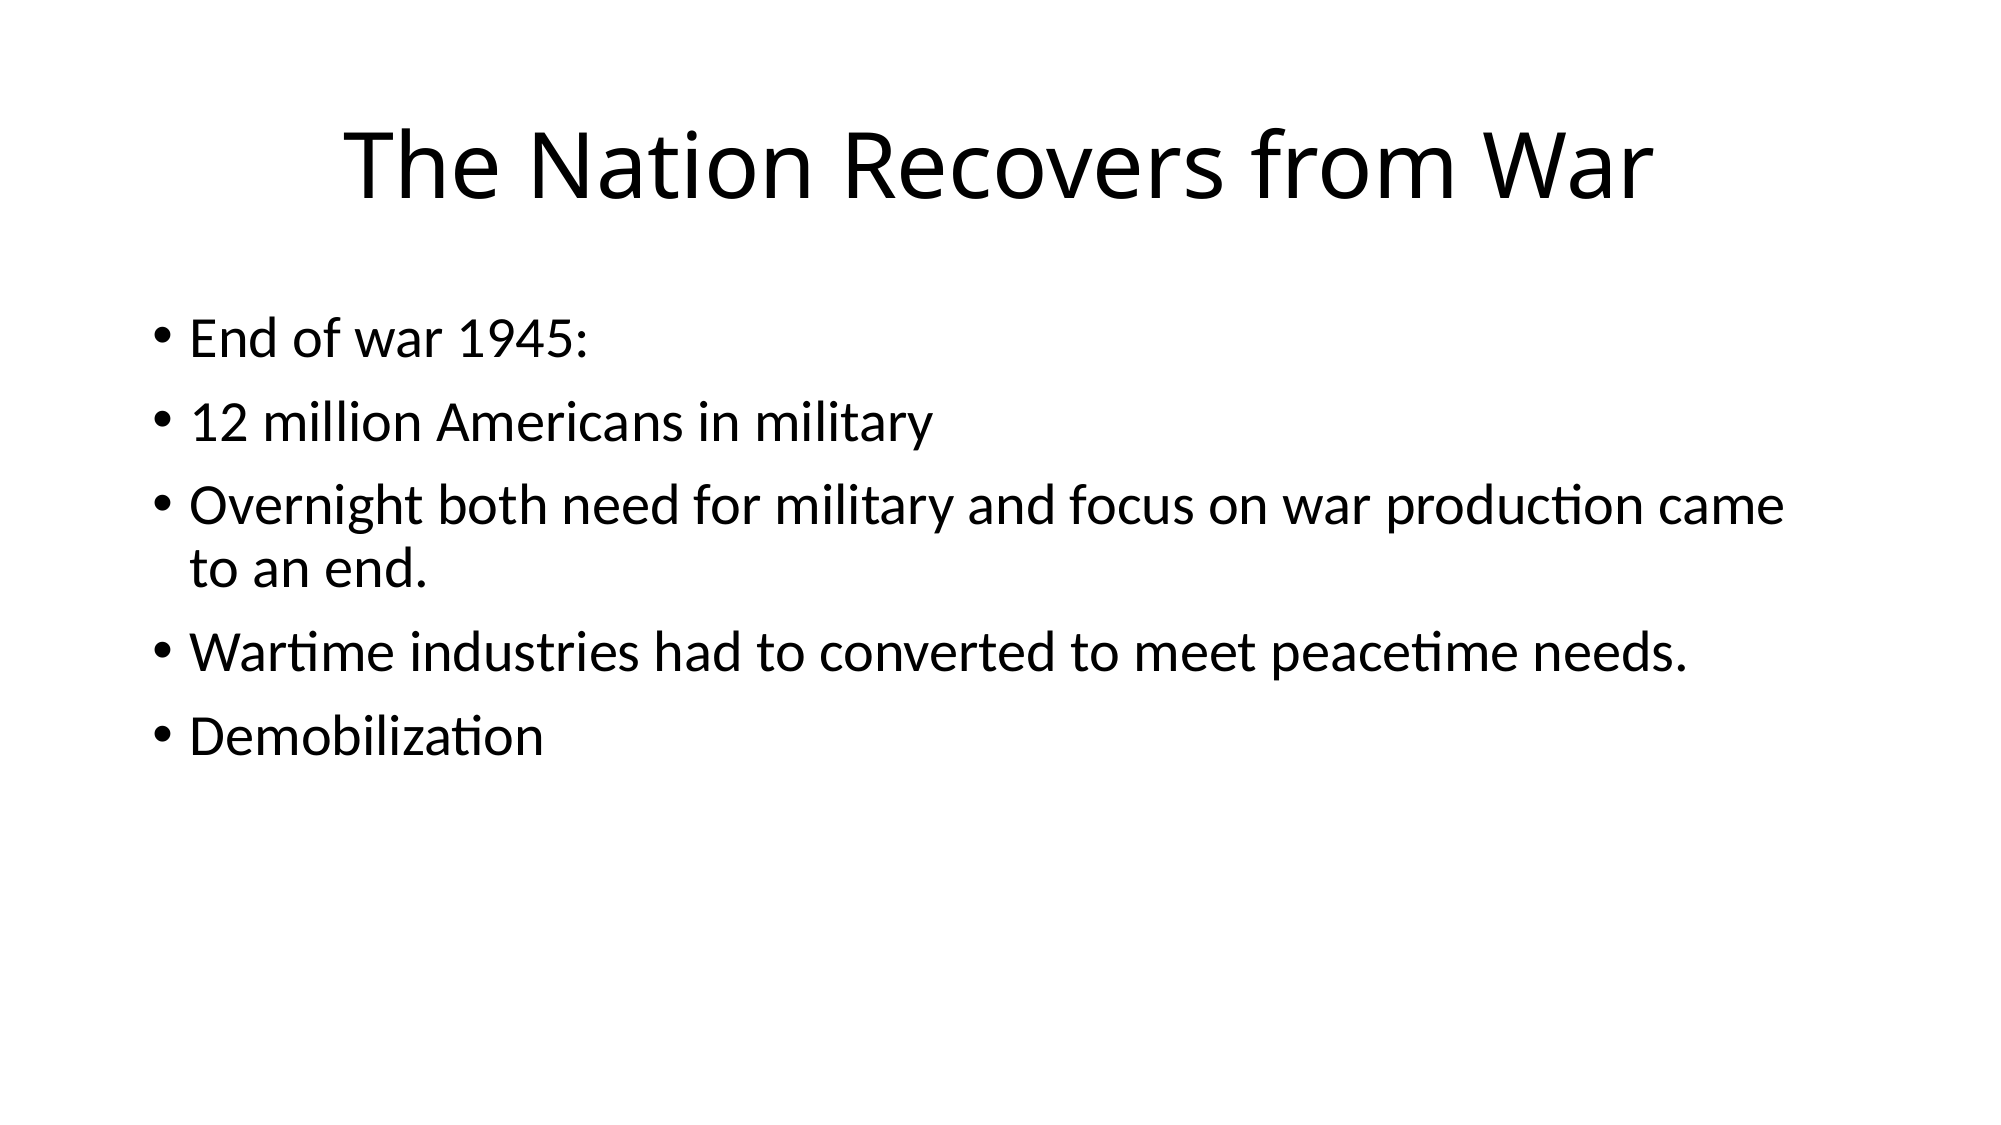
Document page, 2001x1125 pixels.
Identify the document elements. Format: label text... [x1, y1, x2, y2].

title The Nation Recovers from War [137, 59, 1863, 278]
list End of war 1945: 12 million Americans in military Overnight both need for military and focus on war production came to an end. Wartime industries had to converted to meet peacetime needs. Demobilization [137, 299, 1863, 1014]
